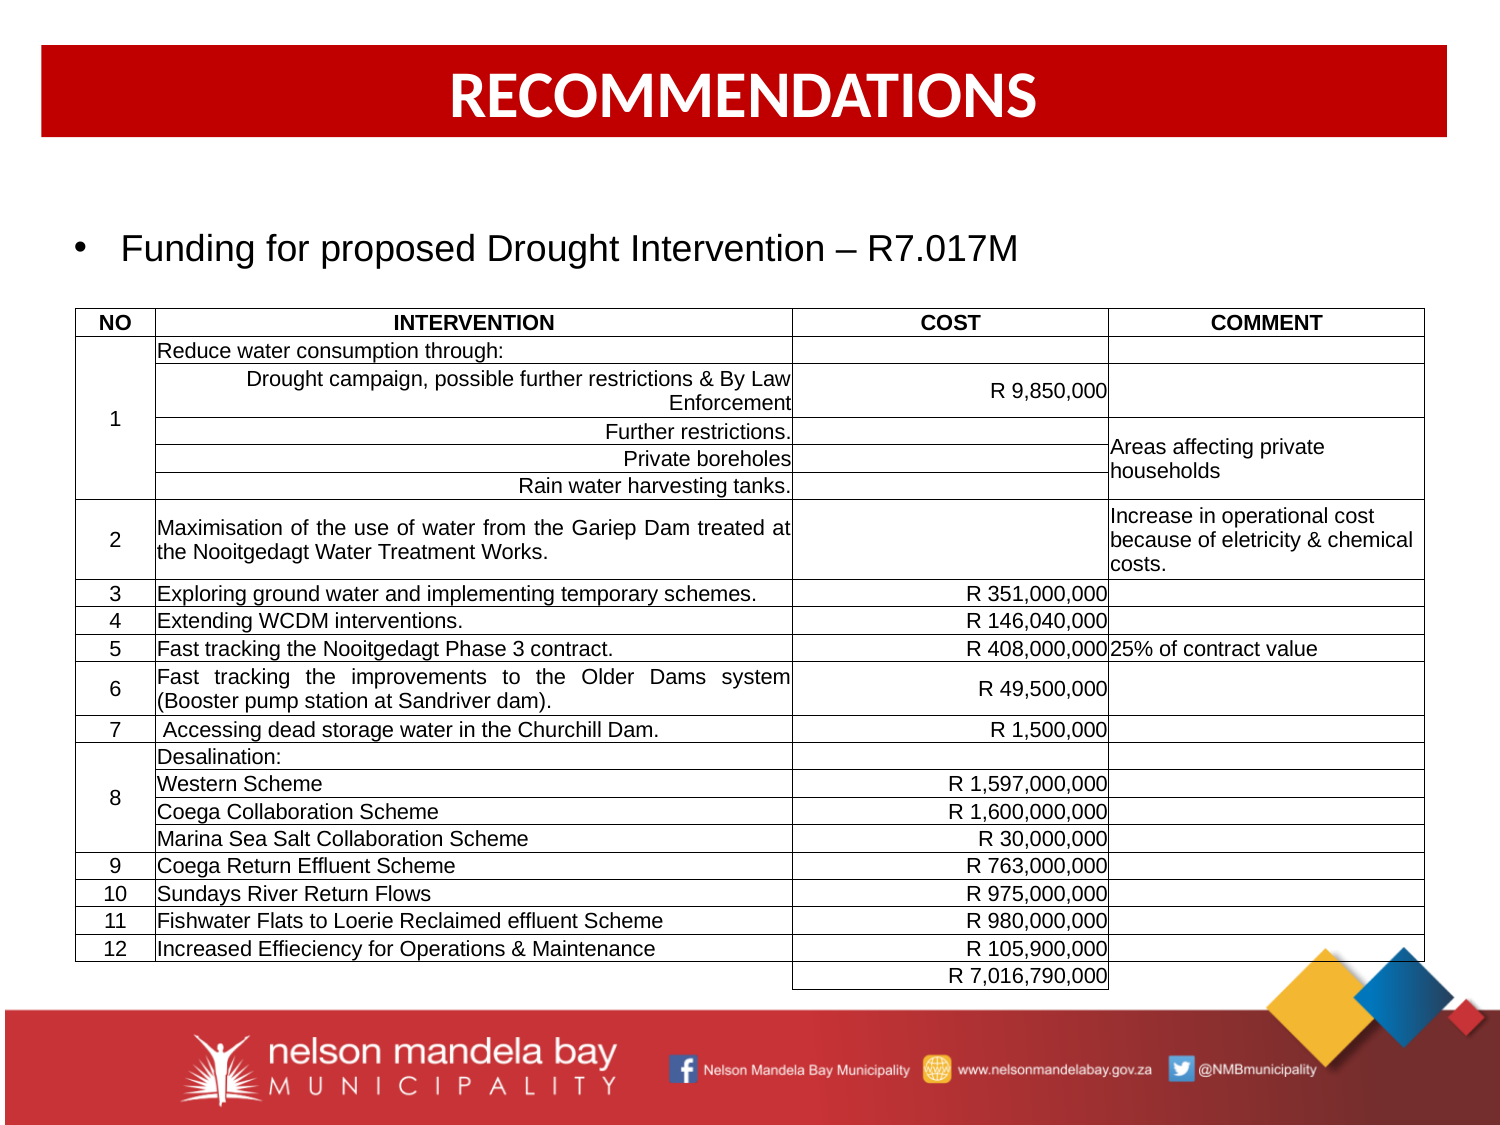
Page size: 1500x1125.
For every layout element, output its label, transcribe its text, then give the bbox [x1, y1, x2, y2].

table_cell Coega Collaboration Scheme [156, 798, 792, 824]
table_cell Increased Effieciency for Operations & Maintenance [156, 935, 792, 945]
table_cell [1109, 935, 1424, 945]
table_cell [793, 418, 1108, 444]
table_cell [1109, 716, 1424, 742]
table_cell Increase in operational cost because of eletricity & chemical costs. [1109, 500, 1424, 579]
table_cell Desalination: [156, 743, 792, 769]
table_cell 5 [76, 635, 155, 661]
table_cell [1109, 337, 1424, 363]
table_cell 3 [76, 580, 155, 606]
table_cell [1109, 743, 1424, 769]
table_cell [1109, 880, 1424, 906]
table_cell [1109, 662, 1424, 715]
table_cell R 763,000,000 [793, 853, 1108, 879]
table_cell 1 [76, 337, 155, 499]
table_cell [793, 445, 1108, 472]
table_cell [793, 337, 1108, 363]
table_cell 7 [76, 716, 155, 742]
table_cell 8 [76, 743, 155, 852]
table_cell R 146,040,000 [793, 607, 1108, 634]
table_cell R 1,500,000 [793, 716, 1108, 742]
table_cell [1109, 825, 1424, 852]
table_cell Fast tracking the Nooitgedagt Phase 3 contract. [156, 635, 792, 661]
table_cell Reduce water consumption through: [156, 337, 792, 363]
table_cell 9 [76, 853, 155, 879]
table_cell Extending WCDM interventions. [156, 607, 792, 634]
table_cell R 9,850,000 [793, 364, 1108, 417]
table_cell [1109, 853, 1424, 879]
table_header COST [793, 309, 1108, 336]
table_cell Maximisation of the use of water from the Gariep Dam treated at the Nooitgedagt Water Treatment Works. [156, 500, 792, 579]
table_cell 11 [76, 907, 155, 934]
table_cell Fishwater Flats to Loerie Reclaimed effluent Scheme [156, 907, 792, 934]
table_cell Exploring ground water and implementing temporary schemes. [156, 580, 792, 606]
table_cell 25% of contract value [1109, 635, 1424, 661]
table_cell Private boreholes [156, 445, 792, 472]
table_cell Coega Return Effluent Scheme [156, 853, 792, 879]
table_cell 6 [76, 662, 155, 715]
table_cell R 351,000,000 [793, 580, 1108, 606]
table_cell Further restrictions. [156, 418, 792, 444]
table_header NO [76, 309, 155, 336]
table_cell R 1,600,000,000 [793, 798, 1108, 824]
title RECOMMENDATIONS [41, 45, 1447, 138]
table_cell Rain water harvesting tanks. [156, 473, 792, 499]
table_cell [1109, 364, 1424, 417]
table_cell Western Scheme [156, 770, 792, 797]
table_header INTERVENTION [156, 309, 792, 336]
table_header COMMENT [1109, 309, 1424, 336]
table_cell Fast tracking the improvements to the Older Dams system (Booster pump station at Sandriver dam). [156, 662, 792, 715]
table_cell [793, 500, 1108, 579]
table_cell R 49,500,000 [793, 662, 1108, 715]
table_cell Accessing dead storage water in the Churchill Dam. [156, 716, 792, 742]
table_cell [793, 473, 1108, 499]
table_cell [1109, 770, 1424, 797]
table_cell [1109, 607, 1424, 634]
table_cell [1109, 580, 1424, 606]
table_cell [793, 743, 1108, 769]
text_box Funding for proposed Drought Intervention – R7.017M [58, 171, 1442, 277]
table_cell R 30,000,000 [793, 825, 1108, 852]
table_cell R 408,000,000 [793, 635, 1108, 661]
table_cell Sundays River Return Flows [156, 880, 792, 906]
table_cell 4 [76, 607, 155, 634]
table_cell 12 [76, 935, 155, 945]
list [5, 946, 1500, 1125]
table_cell R 105,900,000 [793, 935, 1108, 945]
table_cell R 1,597,000,000 [793, 770, 1108, 797]
table_cell Marina Sea Salt Collaboration Scheme [156, 825, 792, 852]
table_cell [1109, 907, 1424, 934]
table_cell Drought campaign, possible further restrictions & By Law Enforcement [156, 364, 792, 417]
table_cell R 975,000,000 [793, 880, 1108, 906]
table_cell 2 [76, 500, 155, 579]
table_cell R 980,000,000 [793, 907, 1108, 934]
table_cell Areas affecting private households [1109, 418, 1424, 499]
table_cell [1109, 798, 1424, 824]
table_cell 10 [76, 880, 155, 906]
